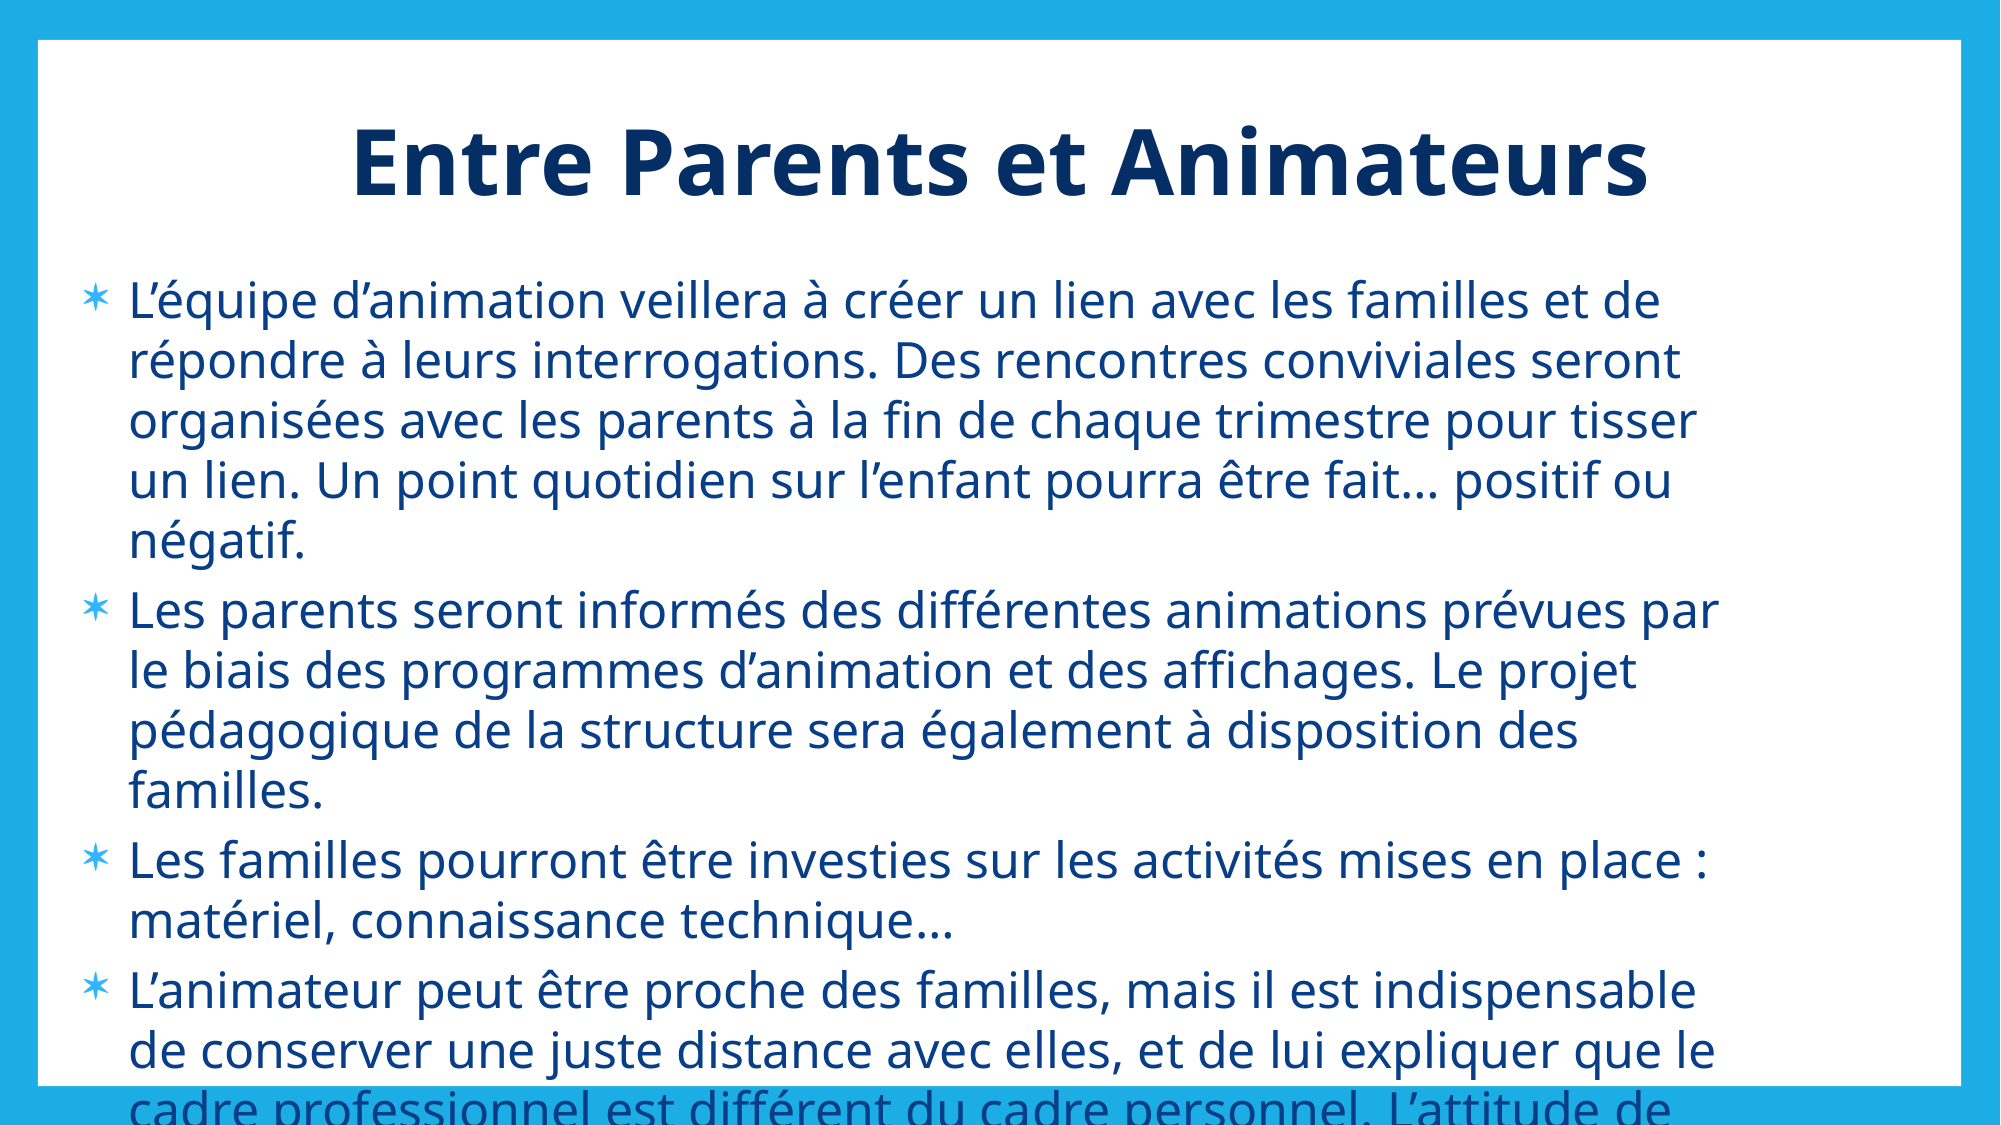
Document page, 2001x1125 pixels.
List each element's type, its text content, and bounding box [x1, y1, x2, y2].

text_box Entre Parents et Animateurs [99, 55, 1900, 261]
text_box L’équipe d’animation veillera à créer un lien avec les familles et de répondre à leurs interrogations. Des rencontres conviviales seront organisées avec les parents à la fin de chaque trimestre pour tisser un lien. Un point quotidien sur l’enfant pourra être fait… positif ou négatif. Les parents seront informés des différentes animations prévues par le biais des programmes d’animation et des affichages. Le projet pédagogique de la structure sera également à disposition des familles. Les familles pourront être investies sur les activités mises en place : matériel, connaissance technique… L’animateur peut être proche des familles, mais il est indispensable de conserver une juste distance avec elles, et de lui expliquer que le cadre professionnel est différent du cadre personnel. L’attitude de l’animateur est fondamentale, l’animateur doit avoir un comportement exemplaire et professionnel. [68, 260, 1760, 981]
